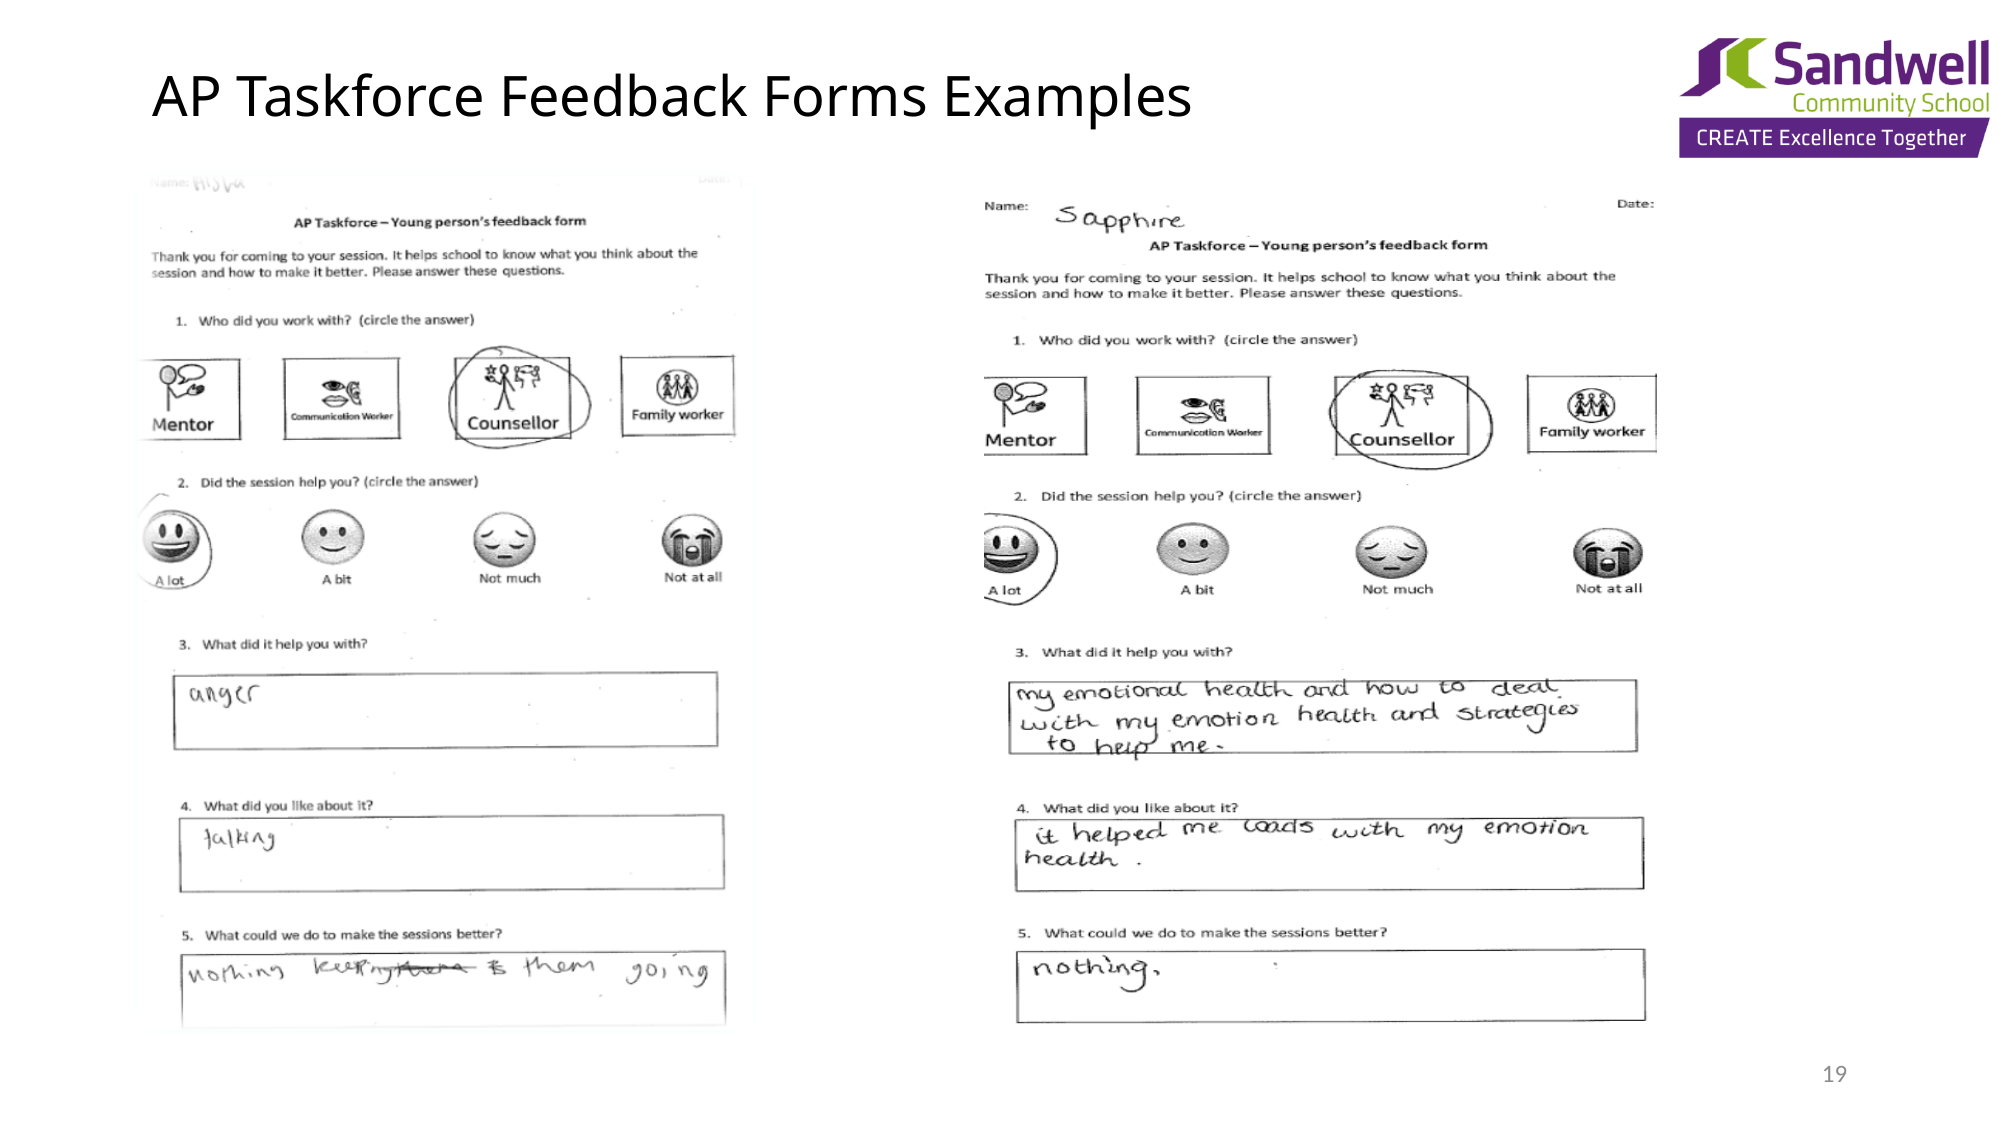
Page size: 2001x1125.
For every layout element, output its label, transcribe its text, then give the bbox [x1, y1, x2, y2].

title AP Taskforce Feedback Forms Examples [137, 59, 1679, 137]
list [137, 176, 752, 1030]
picture [1679, 38, 1990, 158]
slide_number 19 [1412, 1042, 1863, 1103]
picture [984, 193, 1657, 1030]
